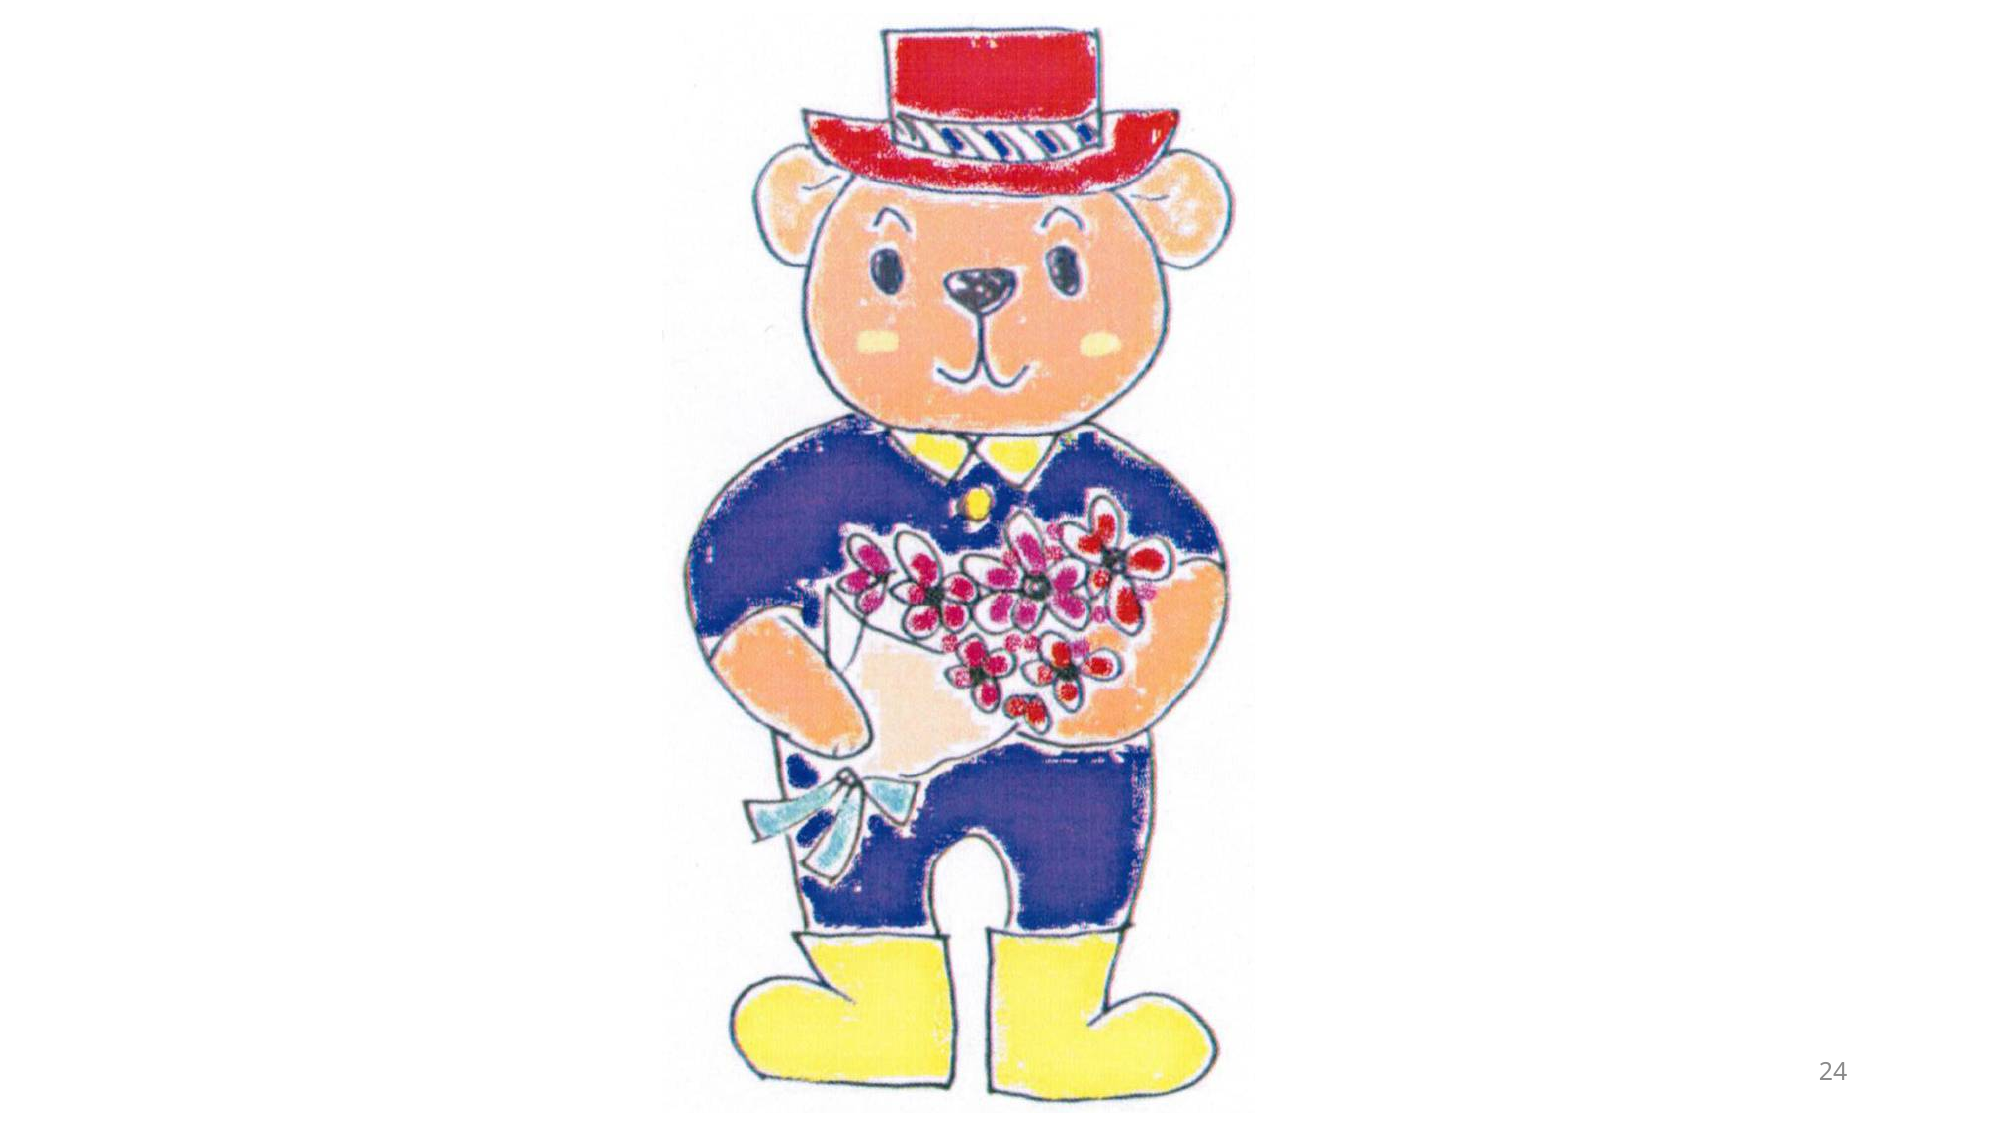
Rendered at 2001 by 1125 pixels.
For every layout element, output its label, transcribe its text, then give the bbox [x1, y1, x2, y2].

slide_number 24 [1412, 1042, 1863, 1103]
picture [662, 13, 1255, 1113]
